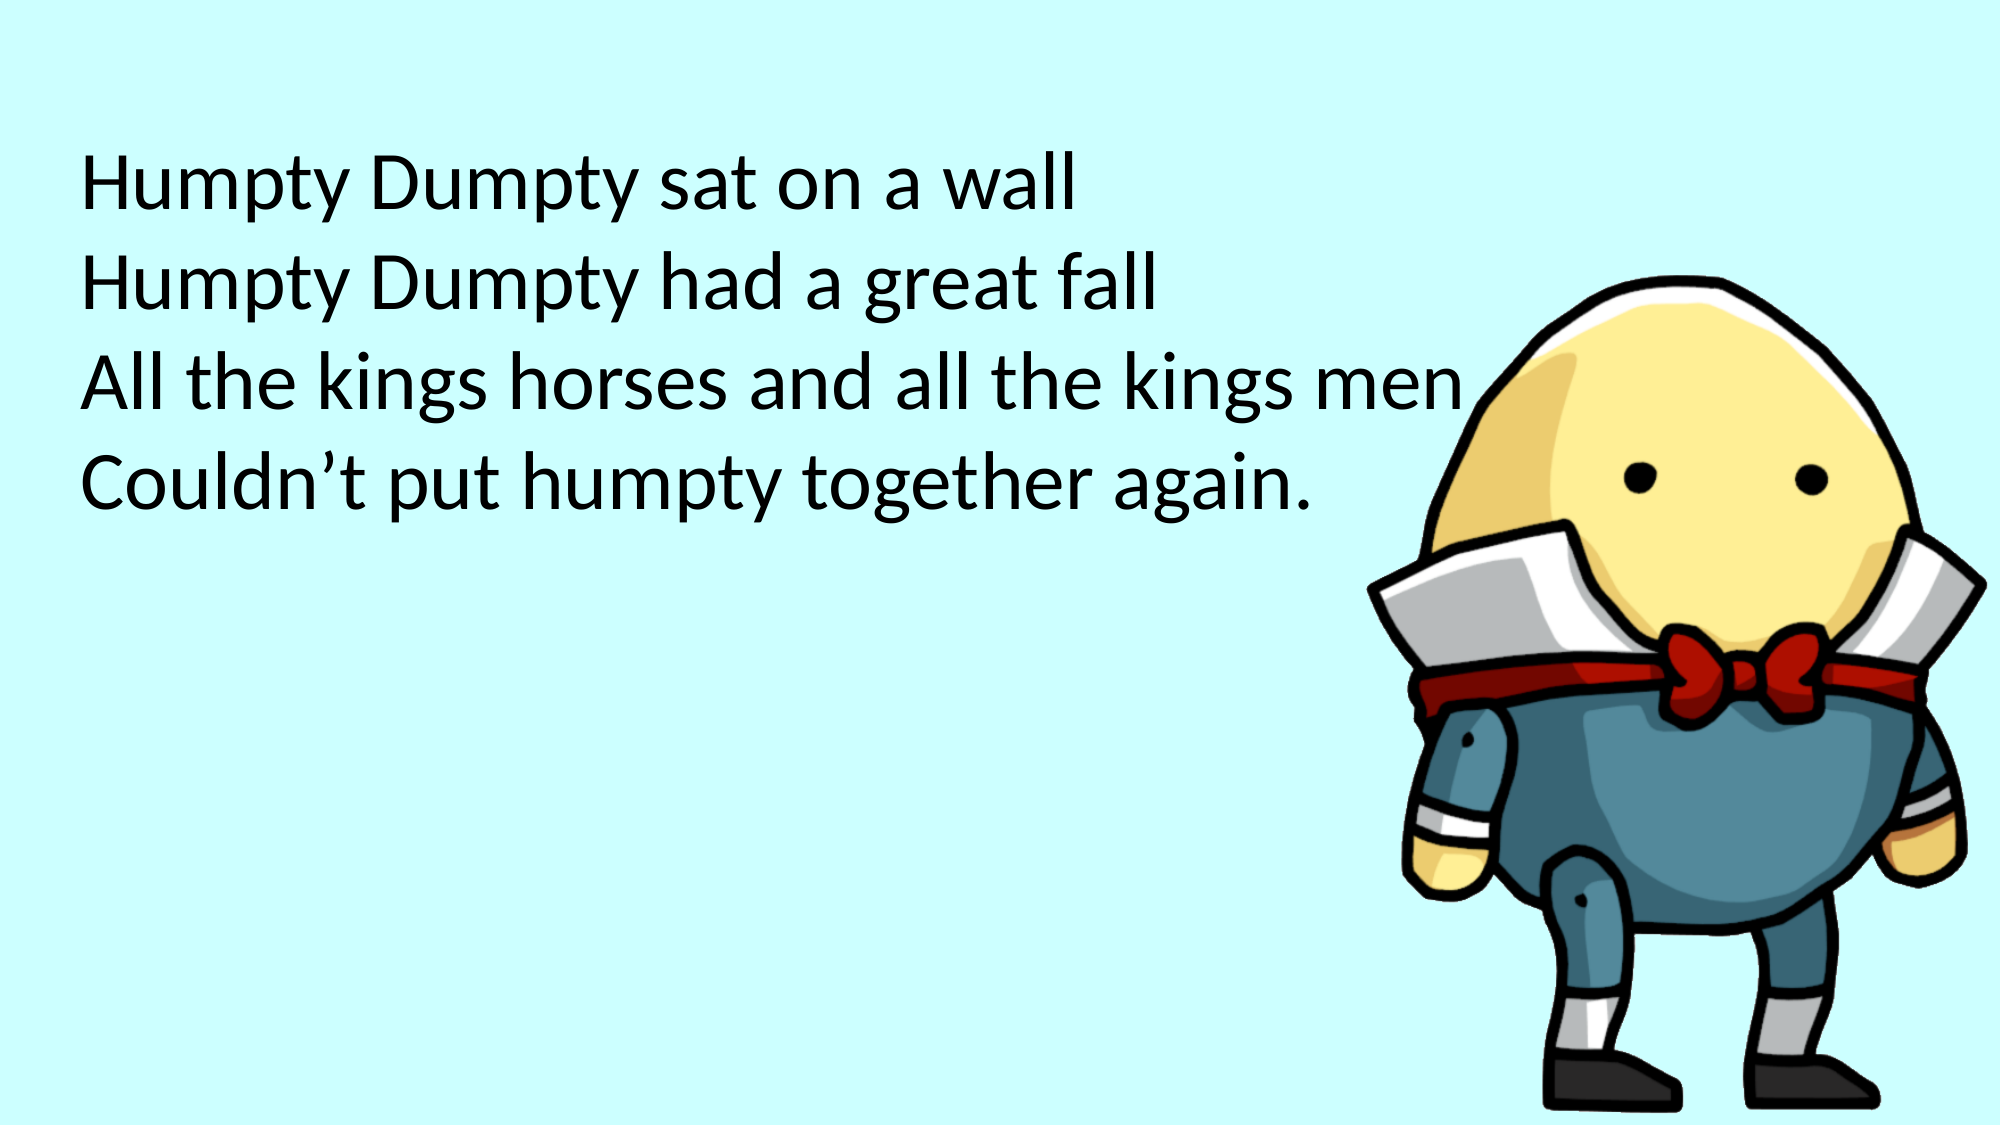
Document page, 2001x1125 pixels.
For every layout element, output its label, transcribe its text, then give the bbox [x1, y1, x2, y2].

text_box Humpty Dumpty sat on a wall Humpty Dumpty had a great fall All the kings horses and all the kings men Couldn’t put humpty together again. [65, 118, 1934, 534]
picture [1359, 266, 2000, 1120]
